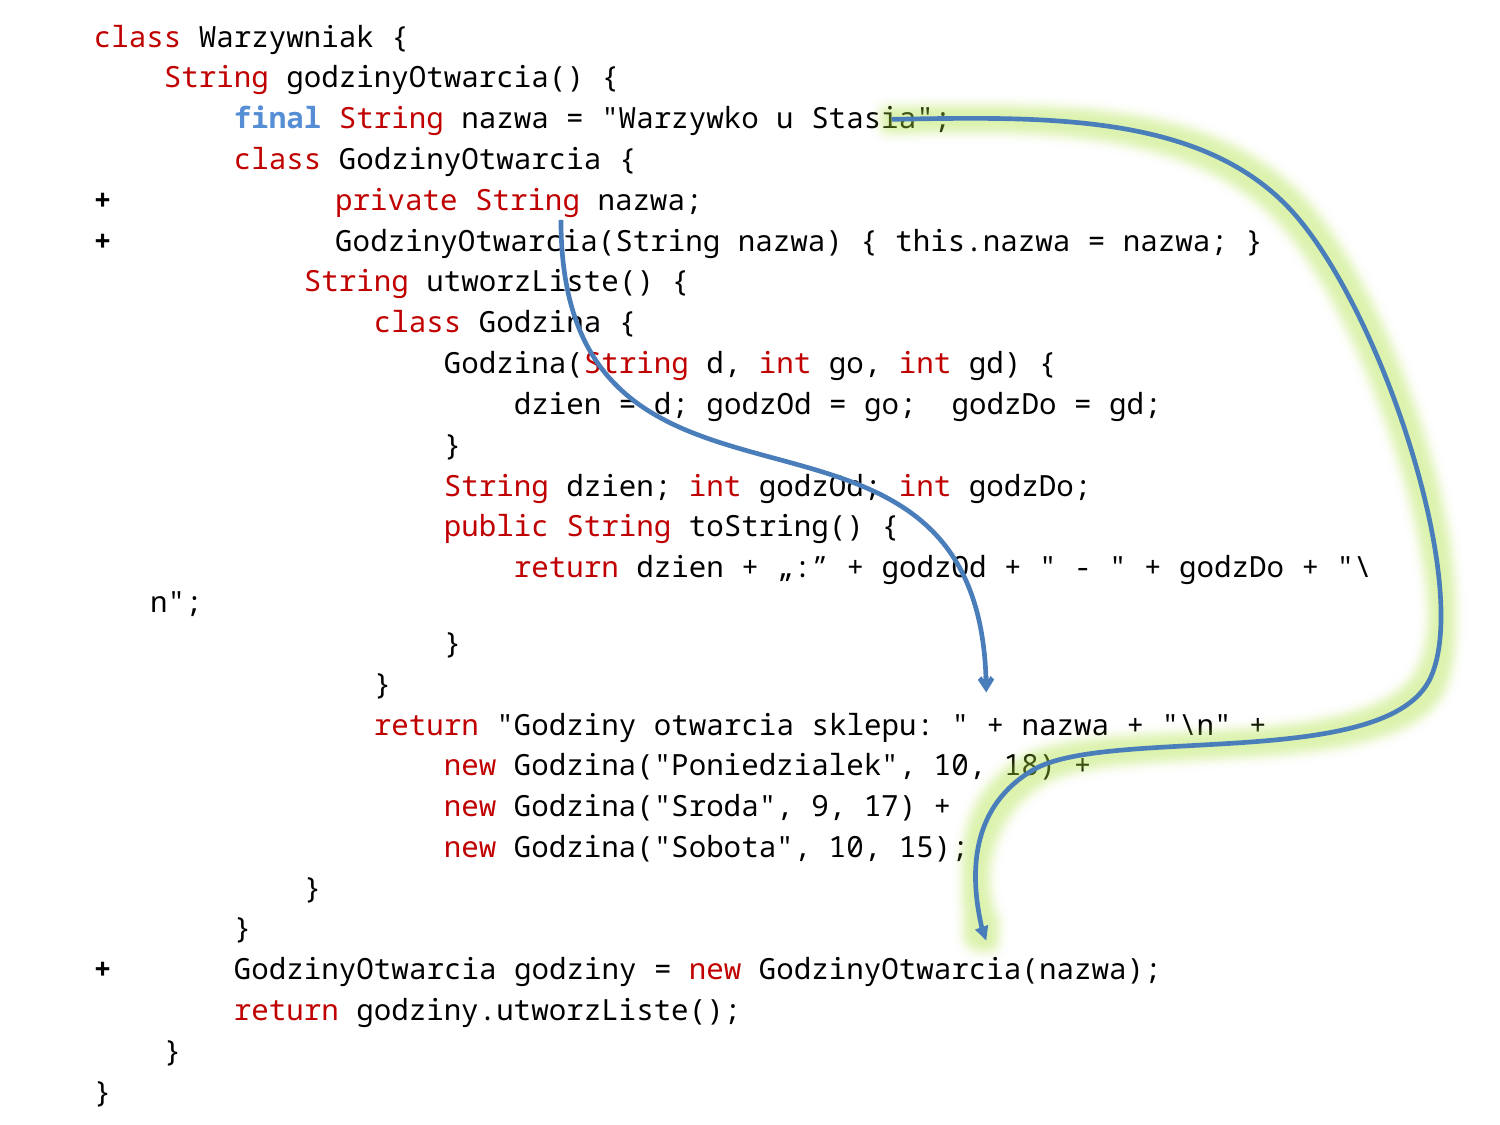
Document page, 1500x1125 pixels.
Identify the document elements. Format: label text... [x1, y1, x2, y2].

list class Warzywniak { String godzinyOtwarcia() { final String nazwa = "Warzywko u Stasia"; class GodzinyOtwarcia { + private String nazwa; + GodzinyOtwarcia(String nazwa) { this.nazwa = nazwa; } String utworzListe() { class Godzina { Godzina(String d, int go, int gd) { dzien = d; godzOd = go; godzDo = gd; } String dzien; int godzOd; int godzDo; public String toString() { return dzien + „:” + godzOd + " - " + godzDo + "\n"; } } return "Godziny otwarcia sklepu: " + nazwa + "\n" + new Godzina("Poniedzialek", 10, 18) + new Godzina("Sroda", 9, 17) + new Godzina("Sobota", 10, 15); } } + GodzinyOtwarcia godziny = new GodzinyOtwarcia(nazwa); return godziny.utworzListe(); } } [78, 10, 1429, 1117]
text_box [891, 117, 1442, 941]
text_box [537, 243, 1011, 670]
